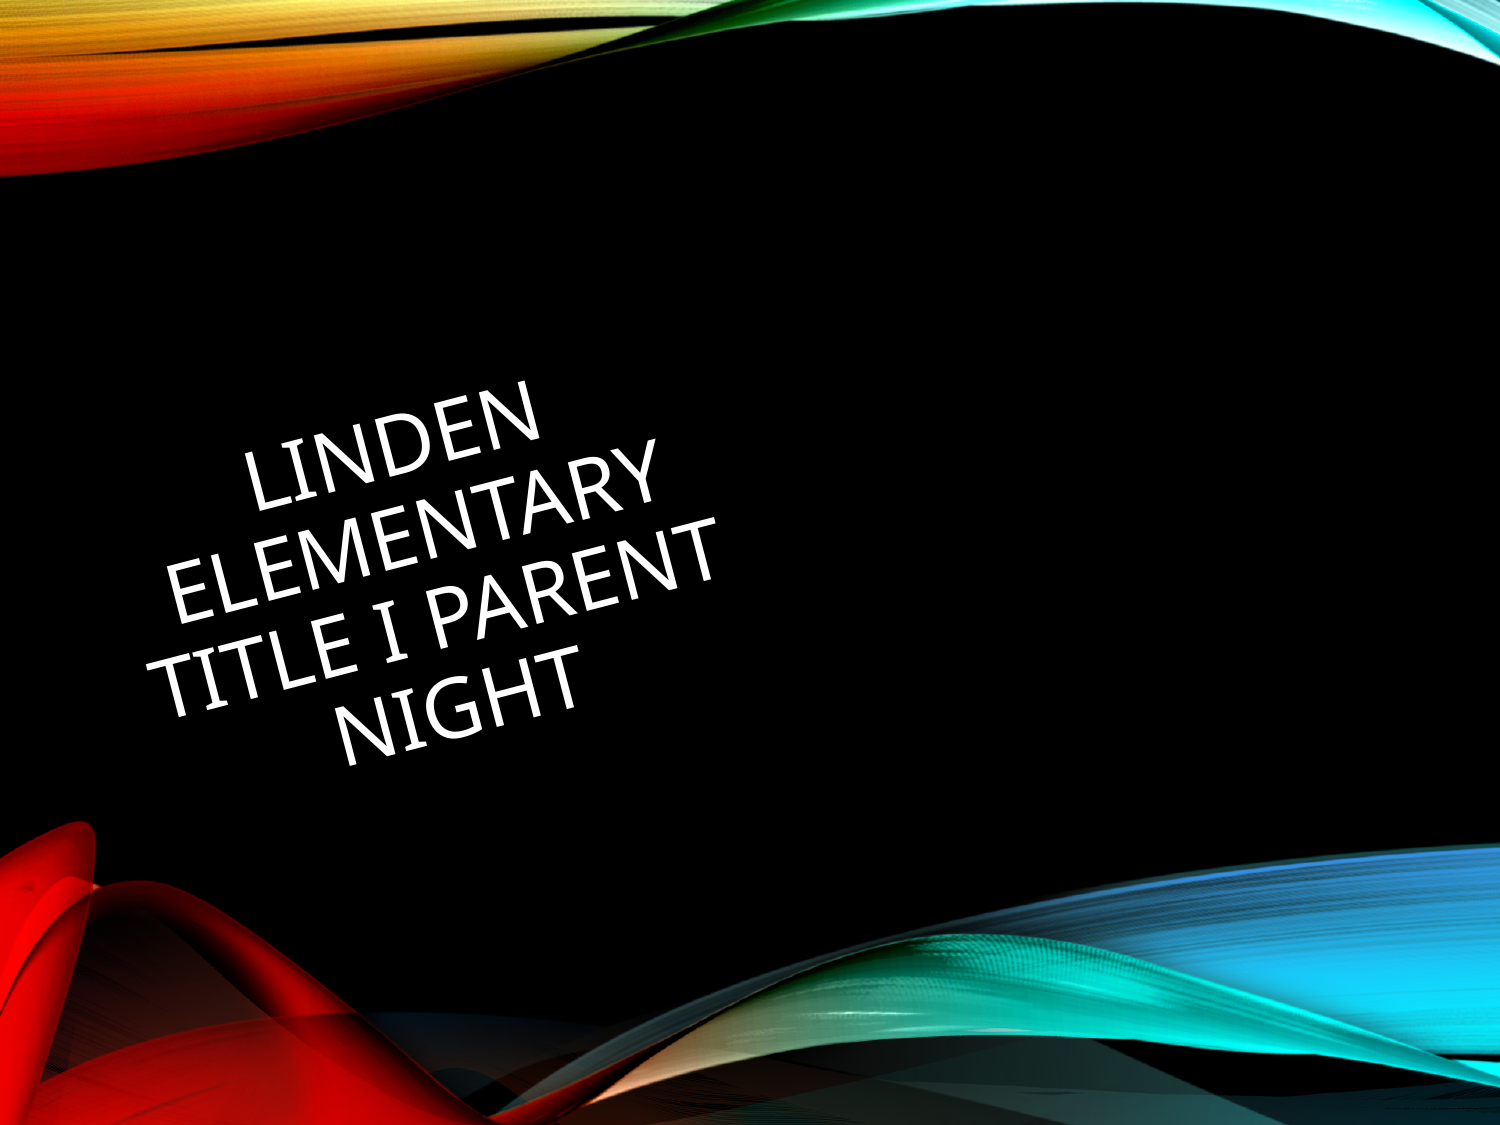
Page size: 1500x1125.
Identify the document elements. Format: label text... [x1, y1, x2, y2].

title Linden Elementary Title I Parent Night [0, 0, 838, 856]
picture [664, 0, 1500, 178]
picture [0, 0, 659, 173]
picture [0, 819, 1500, 1125]
